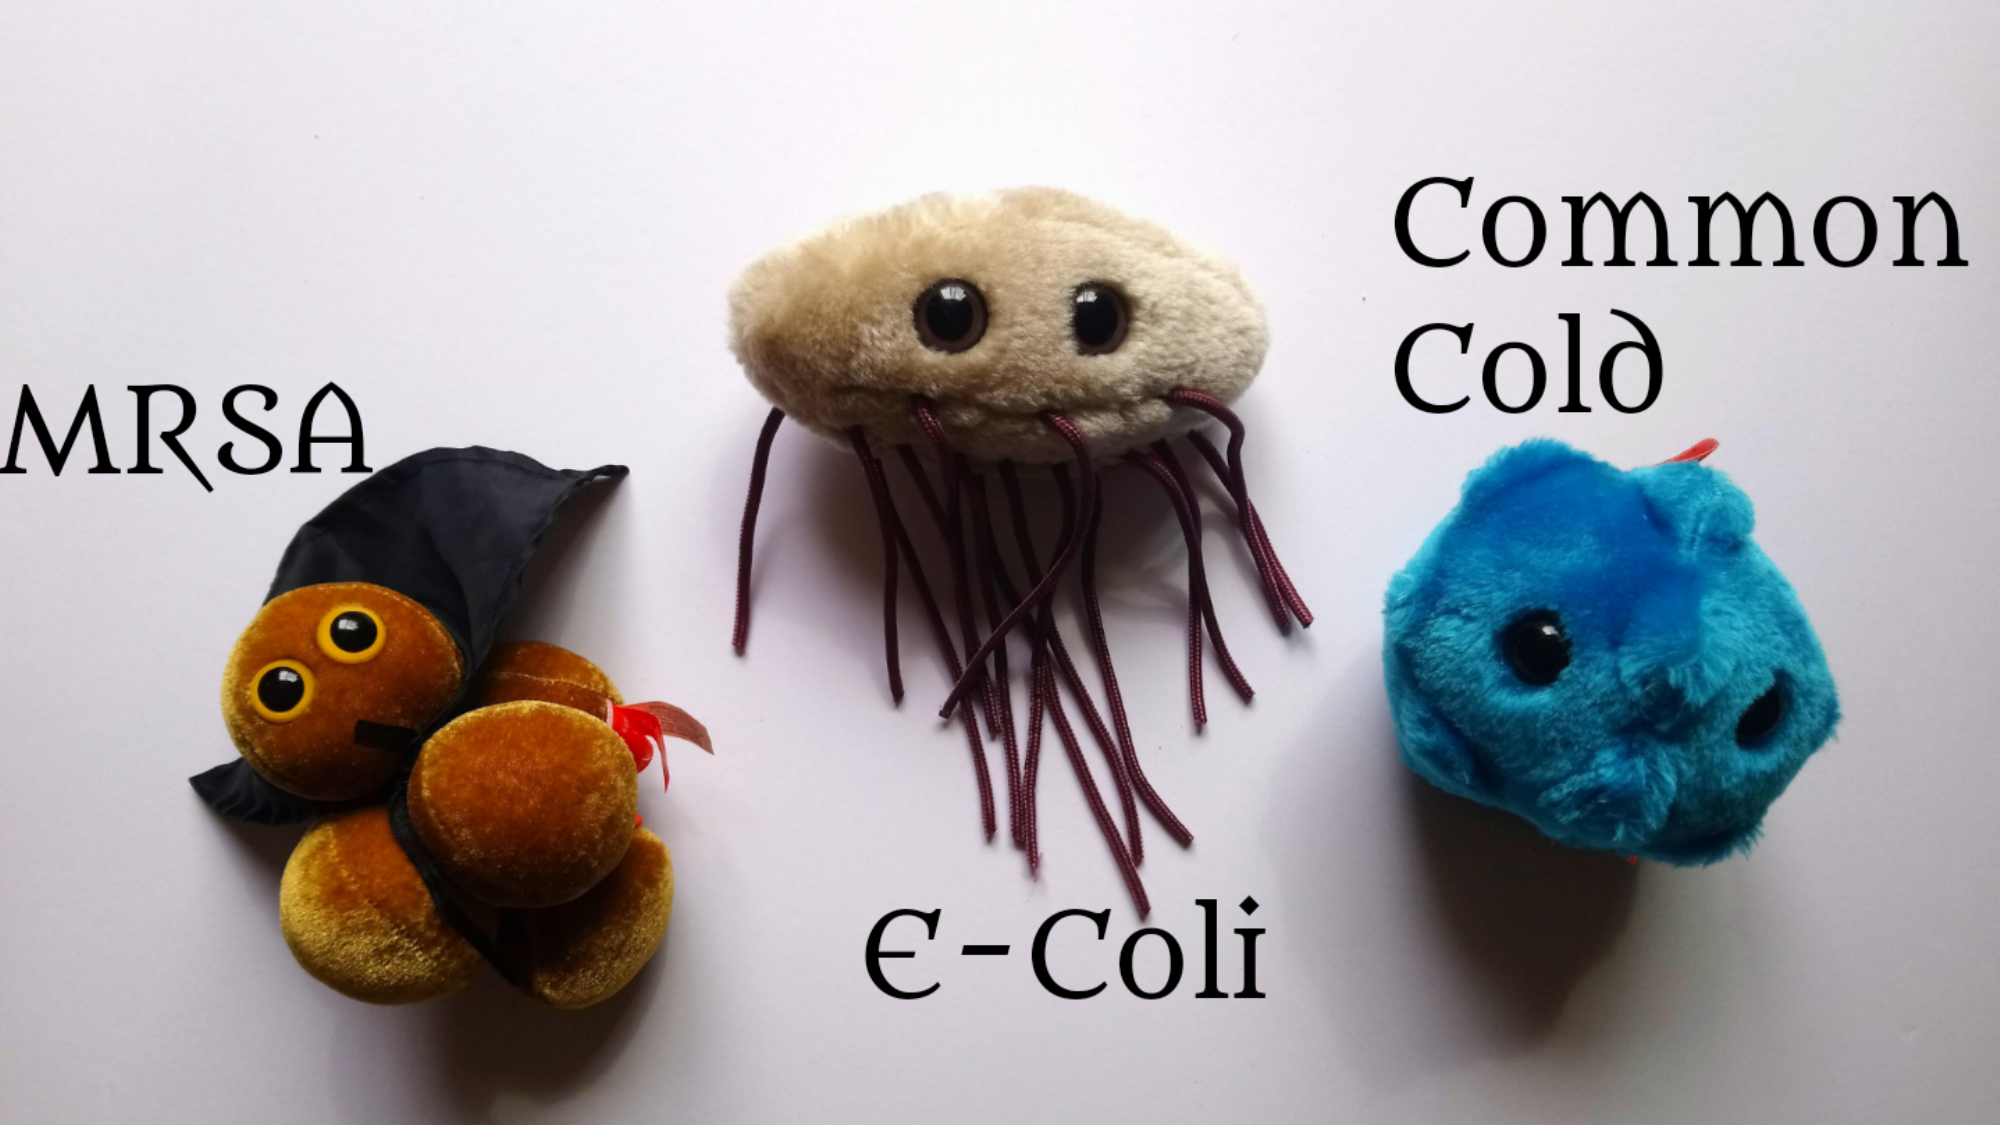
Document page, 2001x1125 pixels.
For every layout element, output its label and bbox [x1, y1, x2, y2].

list [0, 0, 2000, 1125]
